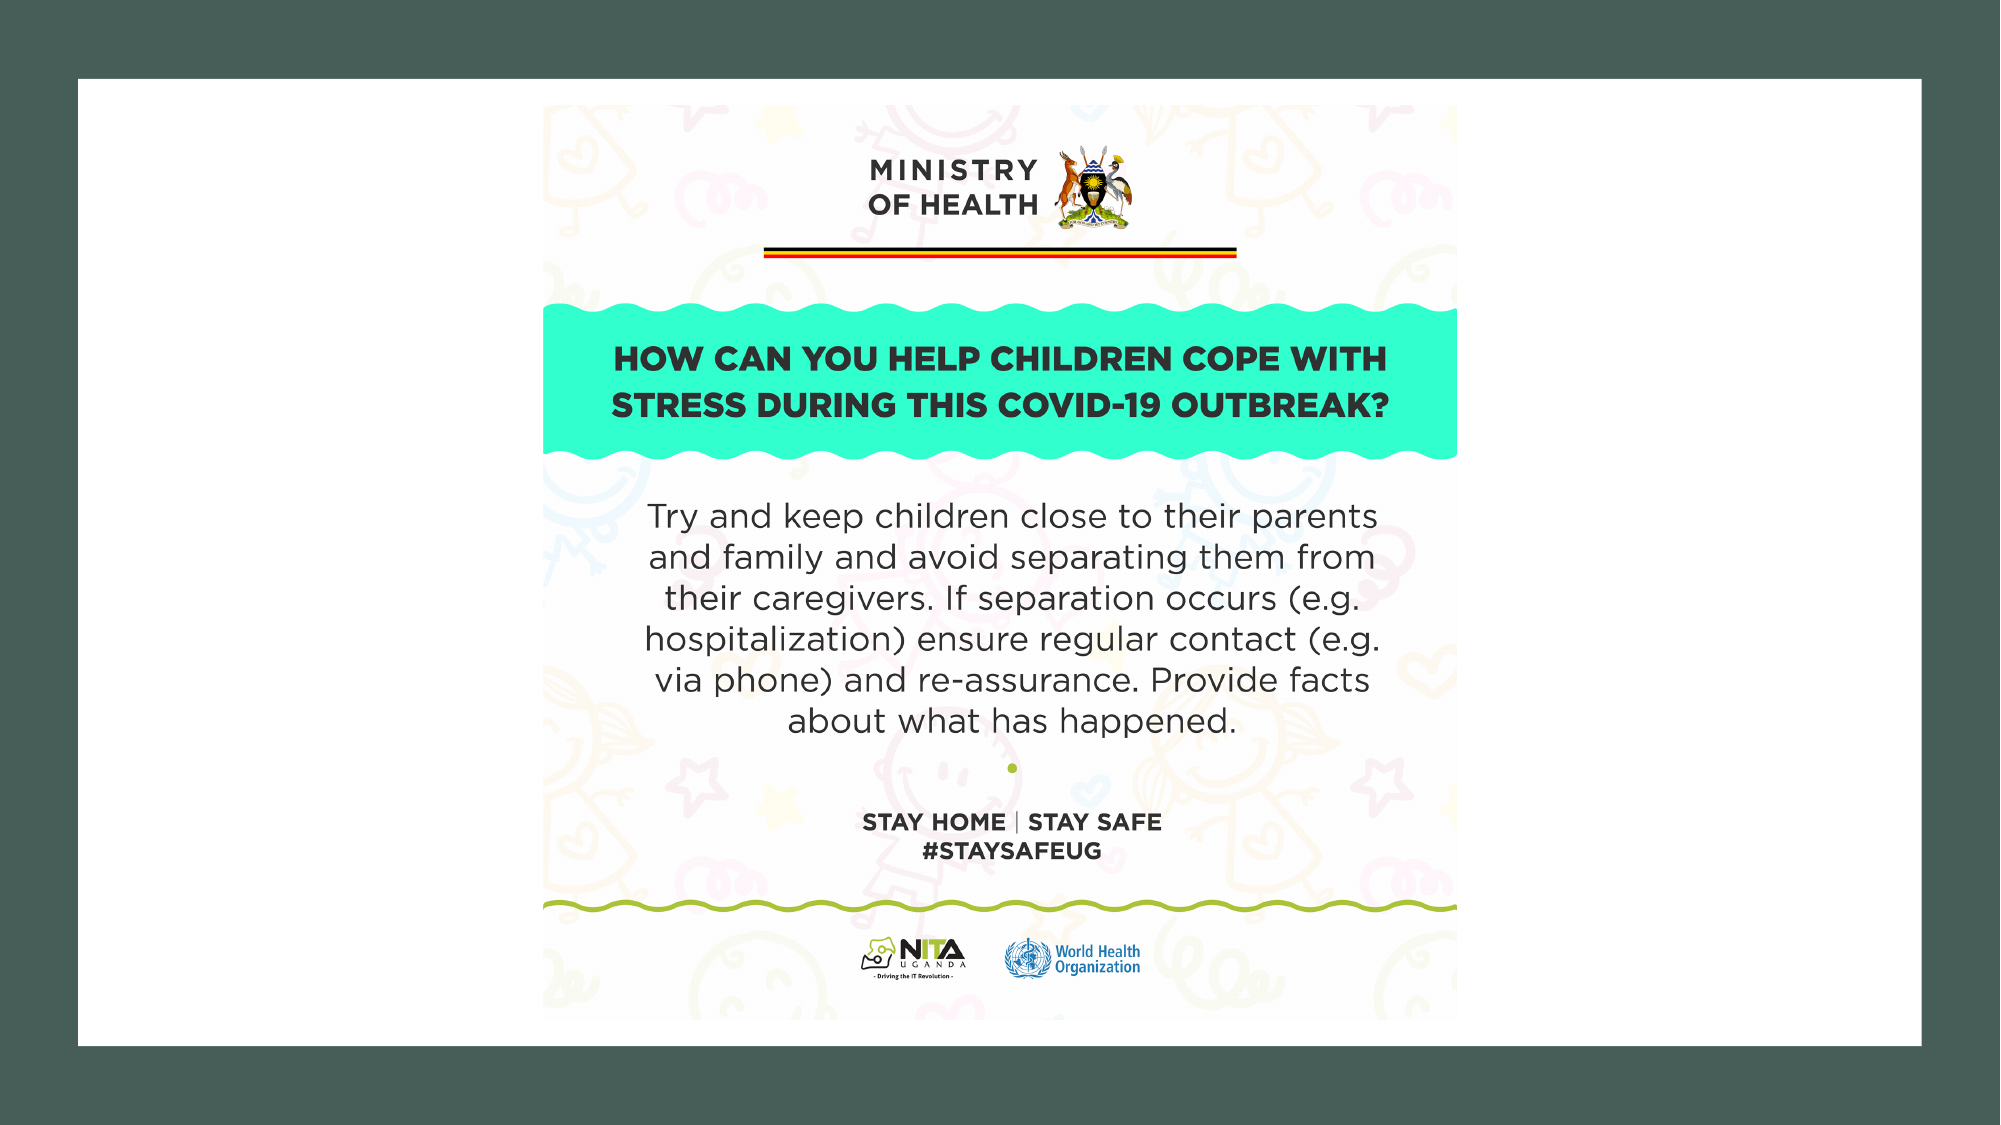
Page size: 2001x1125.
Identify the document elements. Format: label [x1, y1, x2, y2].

text_box [0, 0, 2000, 1125]
text_box [76, 77, 1924, 1048]
picture [542, 105, 1458, 1020]
